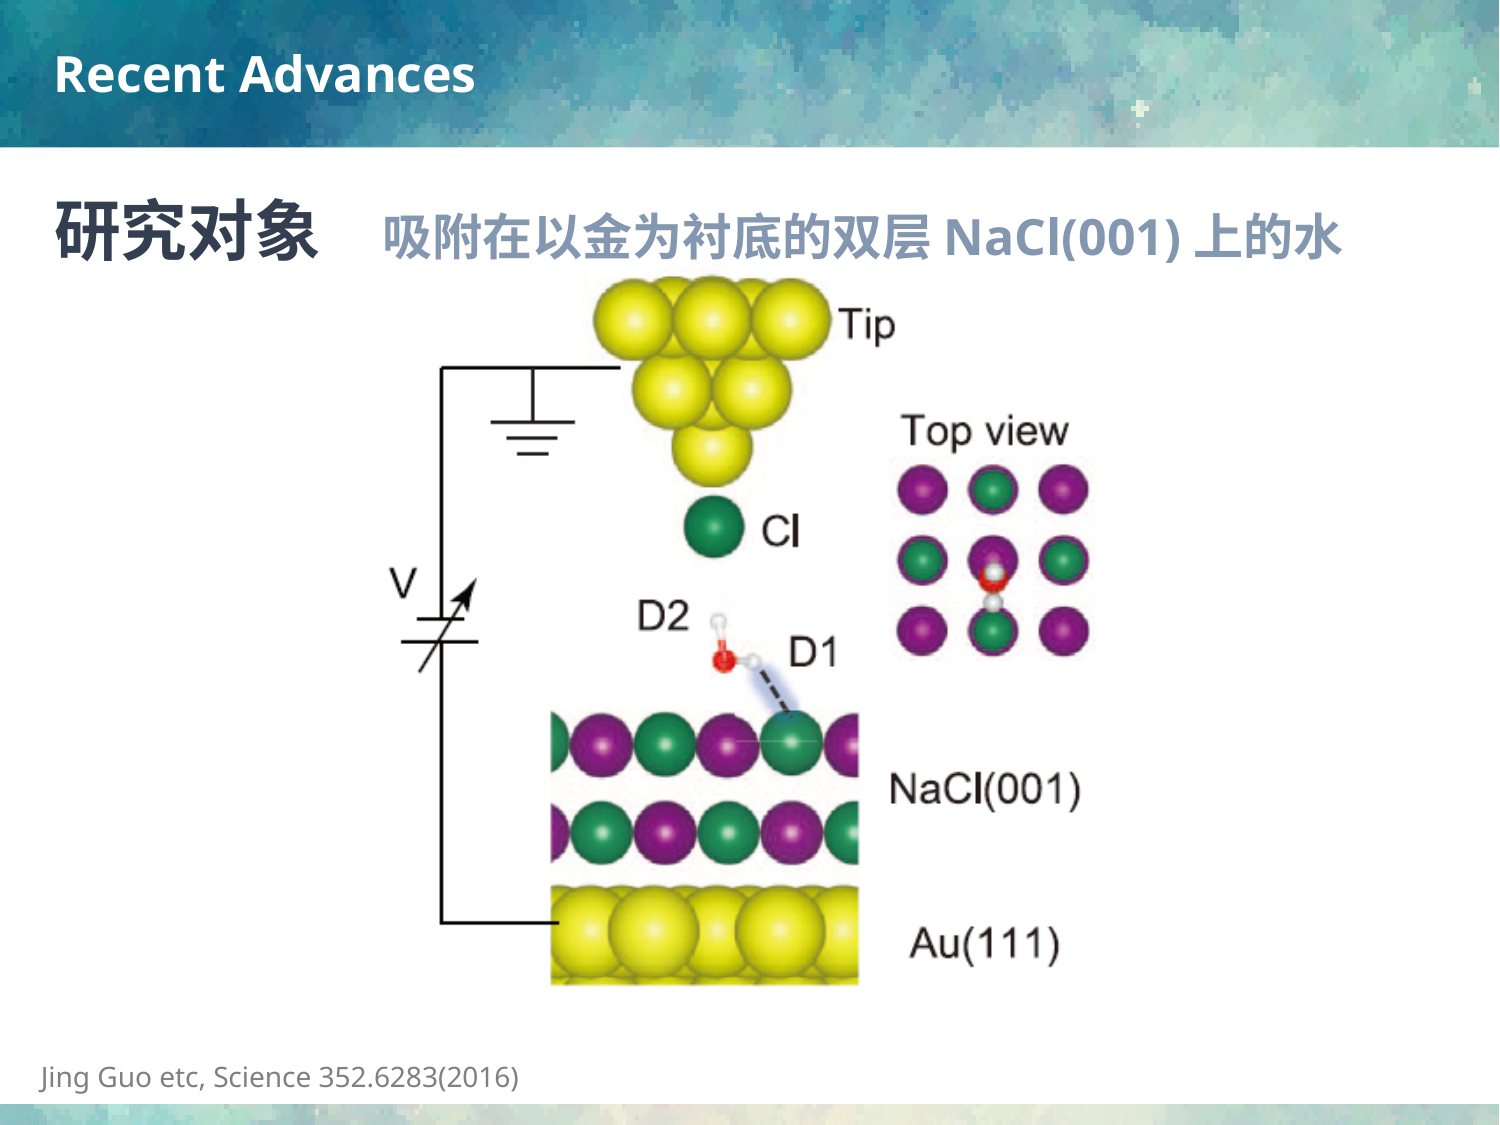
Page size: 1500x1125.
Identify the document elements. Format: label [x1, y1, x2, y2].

text_box [0, 0, 1500, 1125]
picture [354, 261, 1127, 1020]
